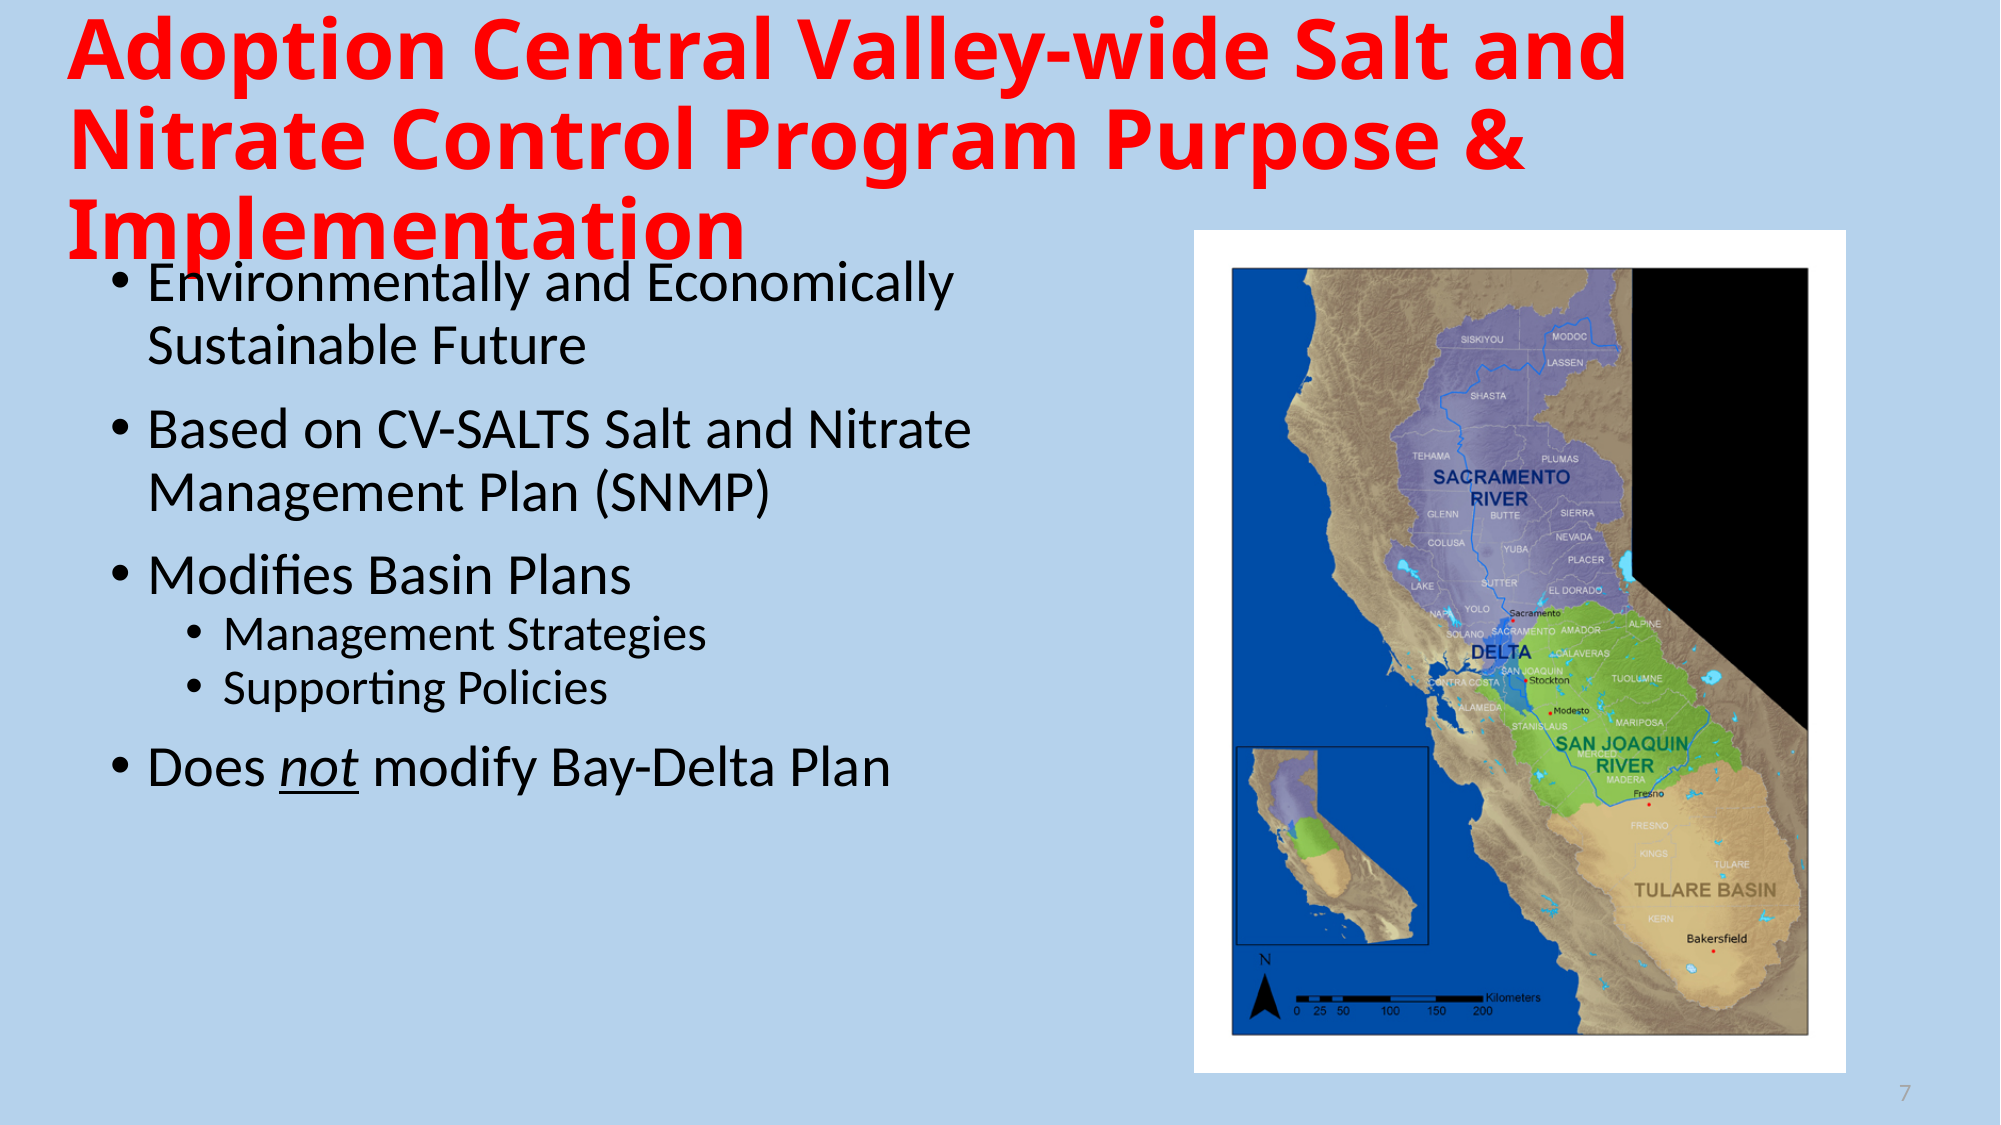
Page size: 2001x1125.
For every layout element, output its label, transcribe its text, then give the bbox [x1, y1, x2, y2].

list Environmentally and Economically Sustainable Future Based on CV-SALTS Salt and Nitrate Management Plan (SNMP) Modifies Basin Plans Management Strategies Supporting Policies Does not modify Bay-Delta Plan [95, 243, 1128, 1046]
picture [1194, 230, 1846, 1073]
slide_number 7 [1476, 1061, 1927, 1122]
title Adoption Central Valley-wide Salt and Nitrate Control Program Purpose & Implementation [52, 72, 1869, 212]
